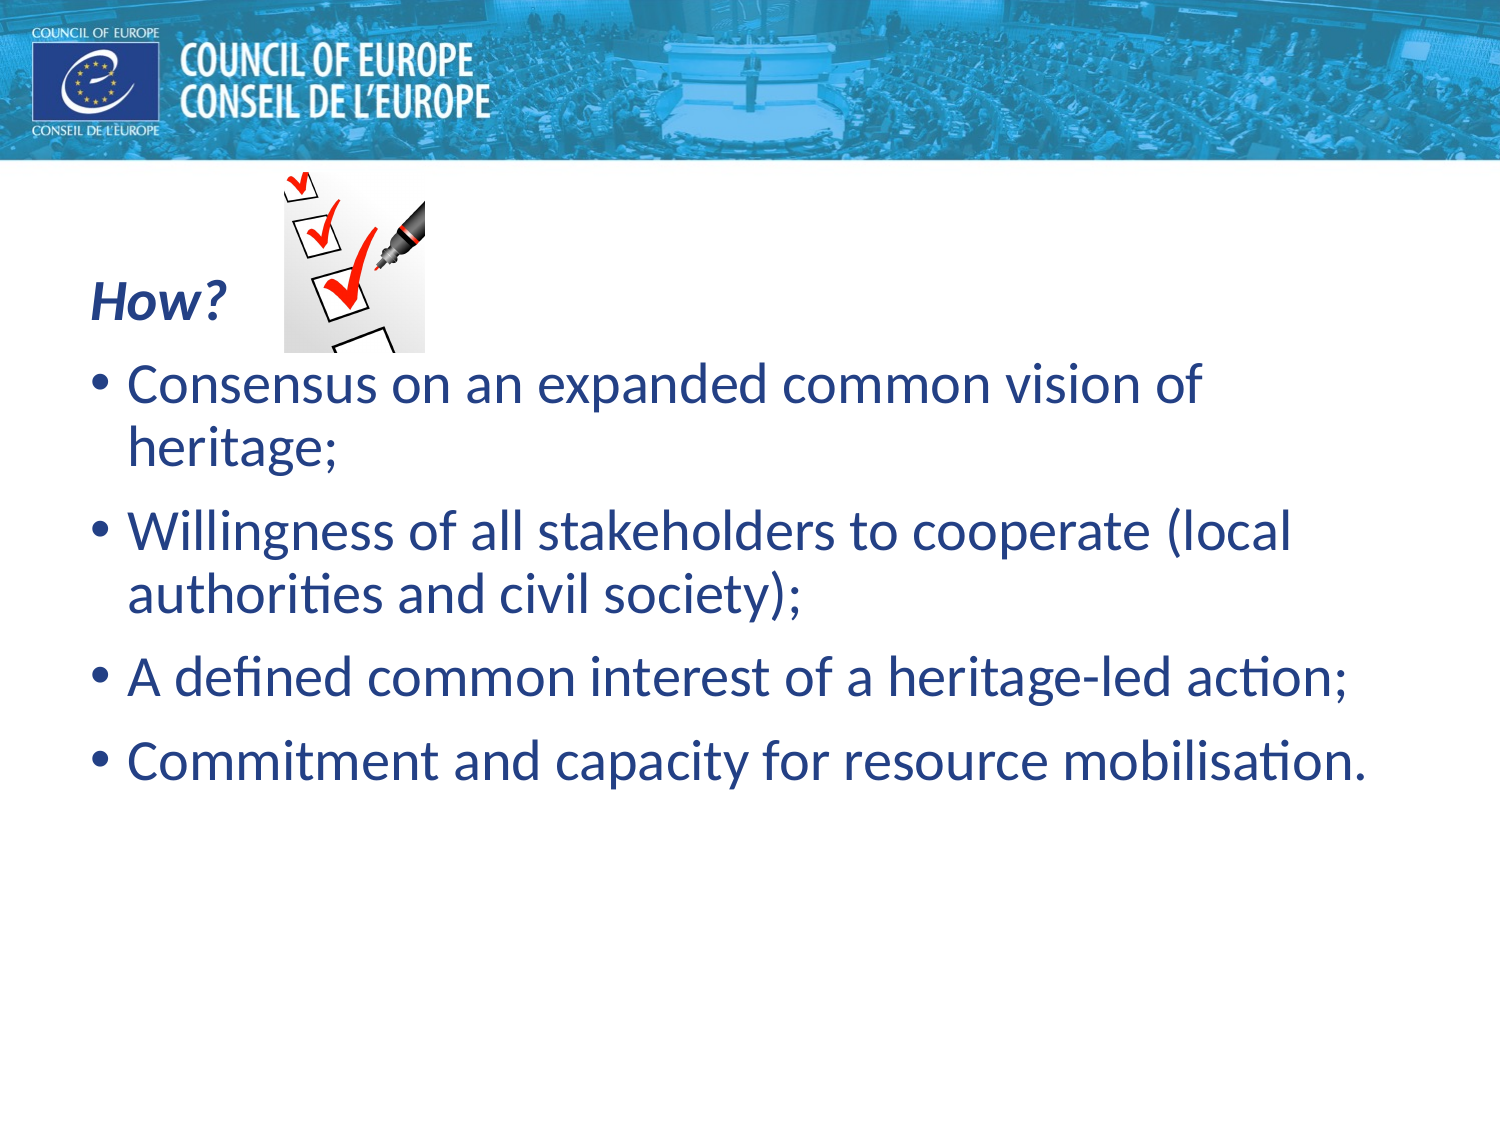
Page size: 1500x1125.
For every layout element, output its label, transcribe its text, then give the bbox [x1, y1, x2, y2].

picture [0, 0, 1500, 1125]
list How? Consensus on an expanded common vision of heritage; Willingness of all stakeholders to cooperate (local authorities and civil society); A defined common interest of a heritage-led action; Commitment and capacity for resource mobilisation. [75, 262, 1425, 1005]
